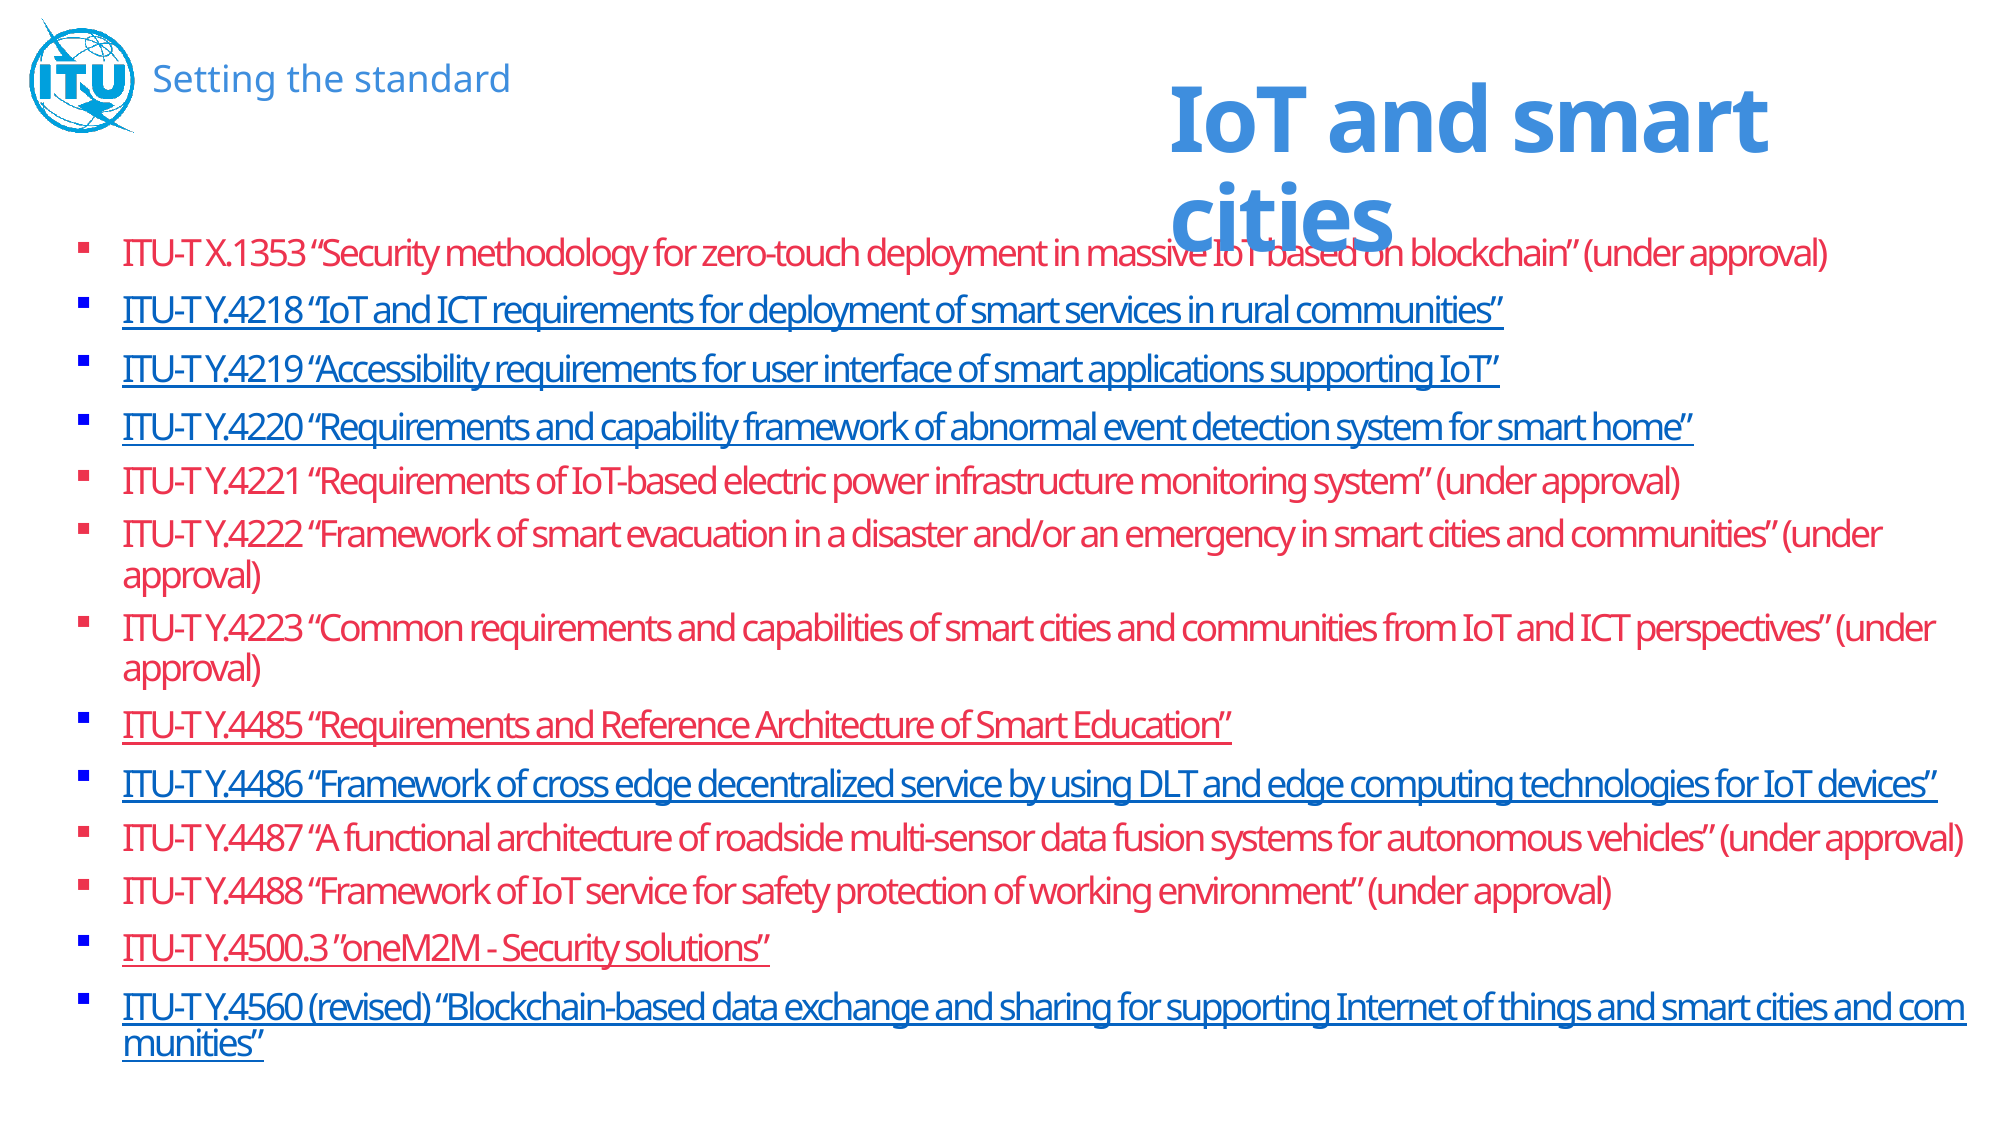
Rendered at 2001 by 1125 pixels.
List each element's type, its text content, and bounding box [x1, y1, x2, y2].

picture [46, 110, 83, 128]
text_box ITU-T X.1353 “Security methodology for zero-touch deployment in massive IoT based on blockchain” (under approval) ITU-T Y.4218 “IoT and ICT requirements for deployment of smart services in rural communities” ITU-T Y.4219 “Accessibility requirements for user interface of smart applications supporting IoT” ITU-T Y.4220 “Requirements and capability framework of abnormal event detection system for smart home” ITU-T Y.4221 “Requirements of IoT-based electric power infrastructure monitoring system” (under approval) ITU-T Y.4222 “Framework of smart evacuation in a disaster and/or an emergency in smart cities and communities” (under approval) ITU-T Y.4223 “Common requirements and capabilities of smart cities and communities from IoT and ICT perspectives” (under approval) ITU-T Y.4485 “Requirements and Reference Architecture of Smart Education” ITU-T Y.4486 “Framework of cross edge decentralized service by using DLT and edge computing technologies for IoT devices” ITU-T Y.4487 “A functional architecture of roadside multi-sensor data fusion systems for autonomous vehicles” (under approval) ITU-T Y.4488 “Framework of IoT service for safety protection of working environment” (under approval) ITU-T Y.4500.3 ”oneM2M - Security solutions” ITU-T Y.4560 (revised) “Blockchain-based data exchange and sharing for supporting Internet of things and smart cities and communities” [60, 226, 2000, 356]
picture [68, 34, 90, 38]
picture [91, 46, 101, 54]
picture [35, 44, 130, 124]
title IoT and smart cities [1154, 65, 1931, 156]
picture [87, 41, 94, 47]
picture [103, 110, 118, 118]
picture [23, 16, 139, 134]
picture [59, 36, 85, 56]
picture [89, 118, 102, 127]
